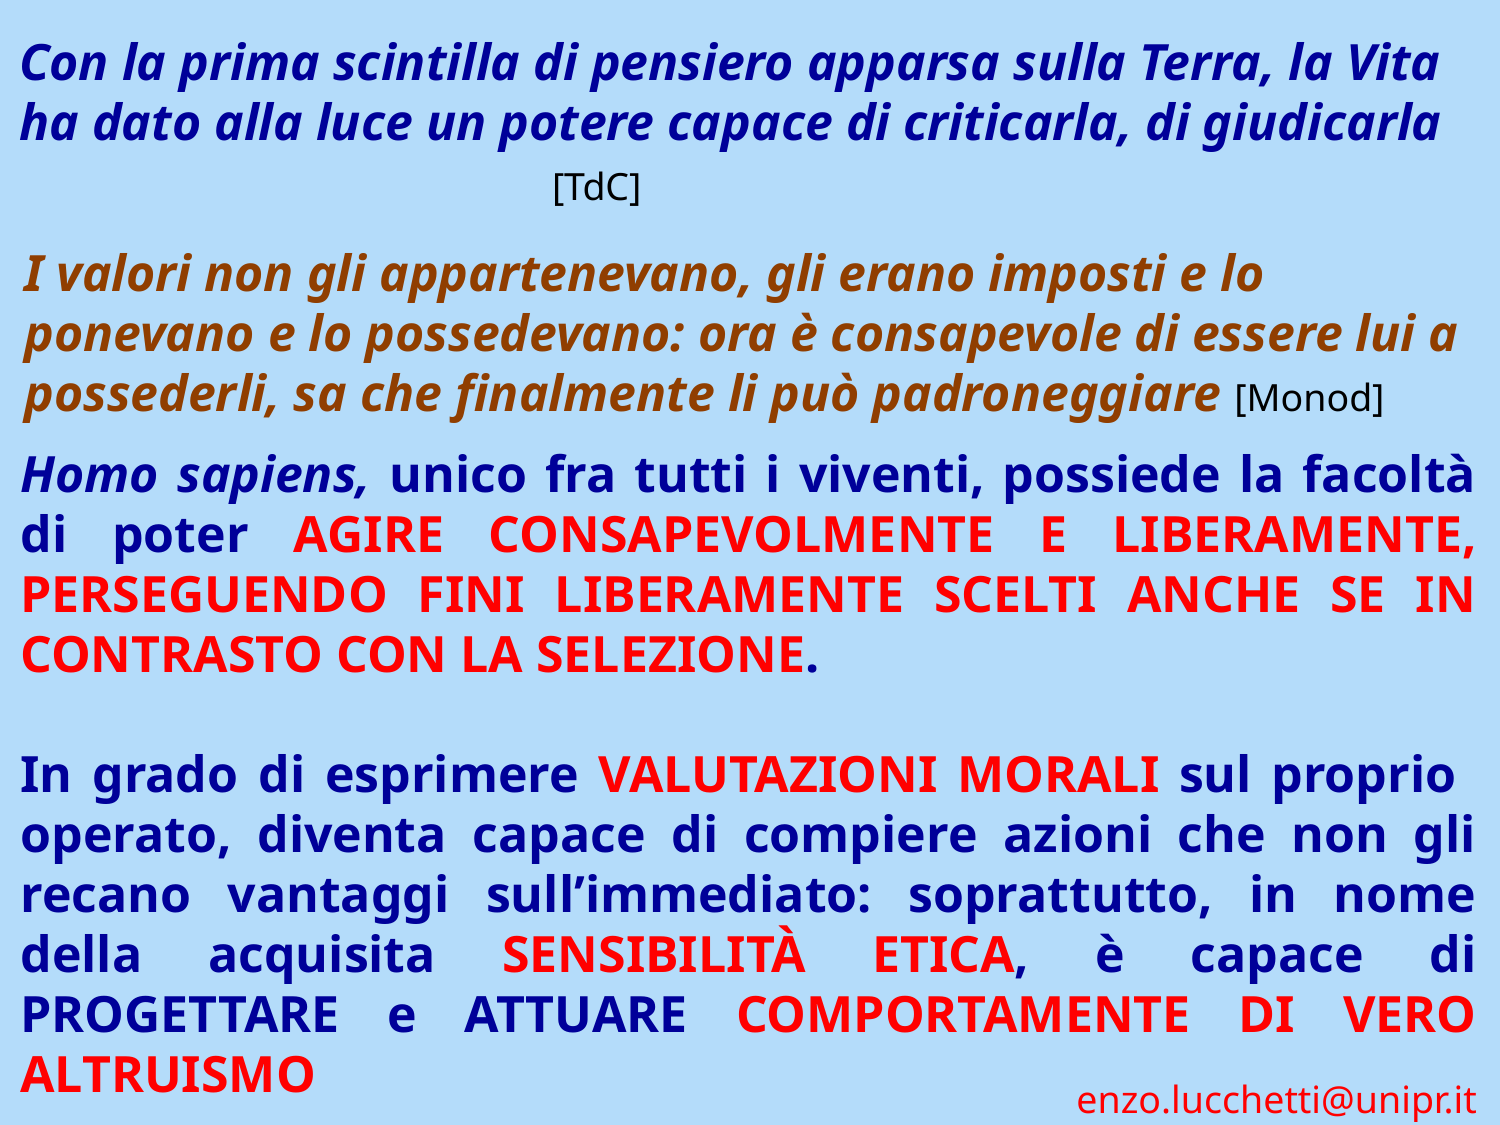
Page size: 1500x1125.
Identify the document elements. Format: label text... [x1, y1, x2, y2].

text_box enzo.lucchetti@unipr.it [1061, 1068, 1493, 1125]
text_box Homo sapiens, unico fra tutti i viventi, possiede la facoltà di poter AGIRE CONSAPEVOLMENTE E LIBERAMENTE, PERSEGUENDO FINI LIBERAMENTE SCELTI ANCHE SE IN CONTRASTO CON LA SELEZIONE. In grado di esprimere VALUTAZIONI MORALI sul proprio operato, diventa capace di compiere azioni che non gli recano vantaggi sull’immediato: soprattutto, in nome della acquisita SENSIBILITÀ ETICA, è capace di PROGETTARE e ATTUARE COMPORTAMENTE DI VERO ALTRUISMO [5, 435, 1492, 1111]
text_box I valori non gli appartenevano, gli erano imposti e lo ponevano e lo possedevano: ora è consapevole di essere lui a possederli, sa che finalmente li può padroneggiare [Monod] [9, 234, 1500, 430]
text_box Con la prima scintilla di pensiero apparsa sulla Terra, la Vita ha dato alla luce un potere capace di criticarla, di giudicarla [TdC] [4, 23, 1500, 228]
